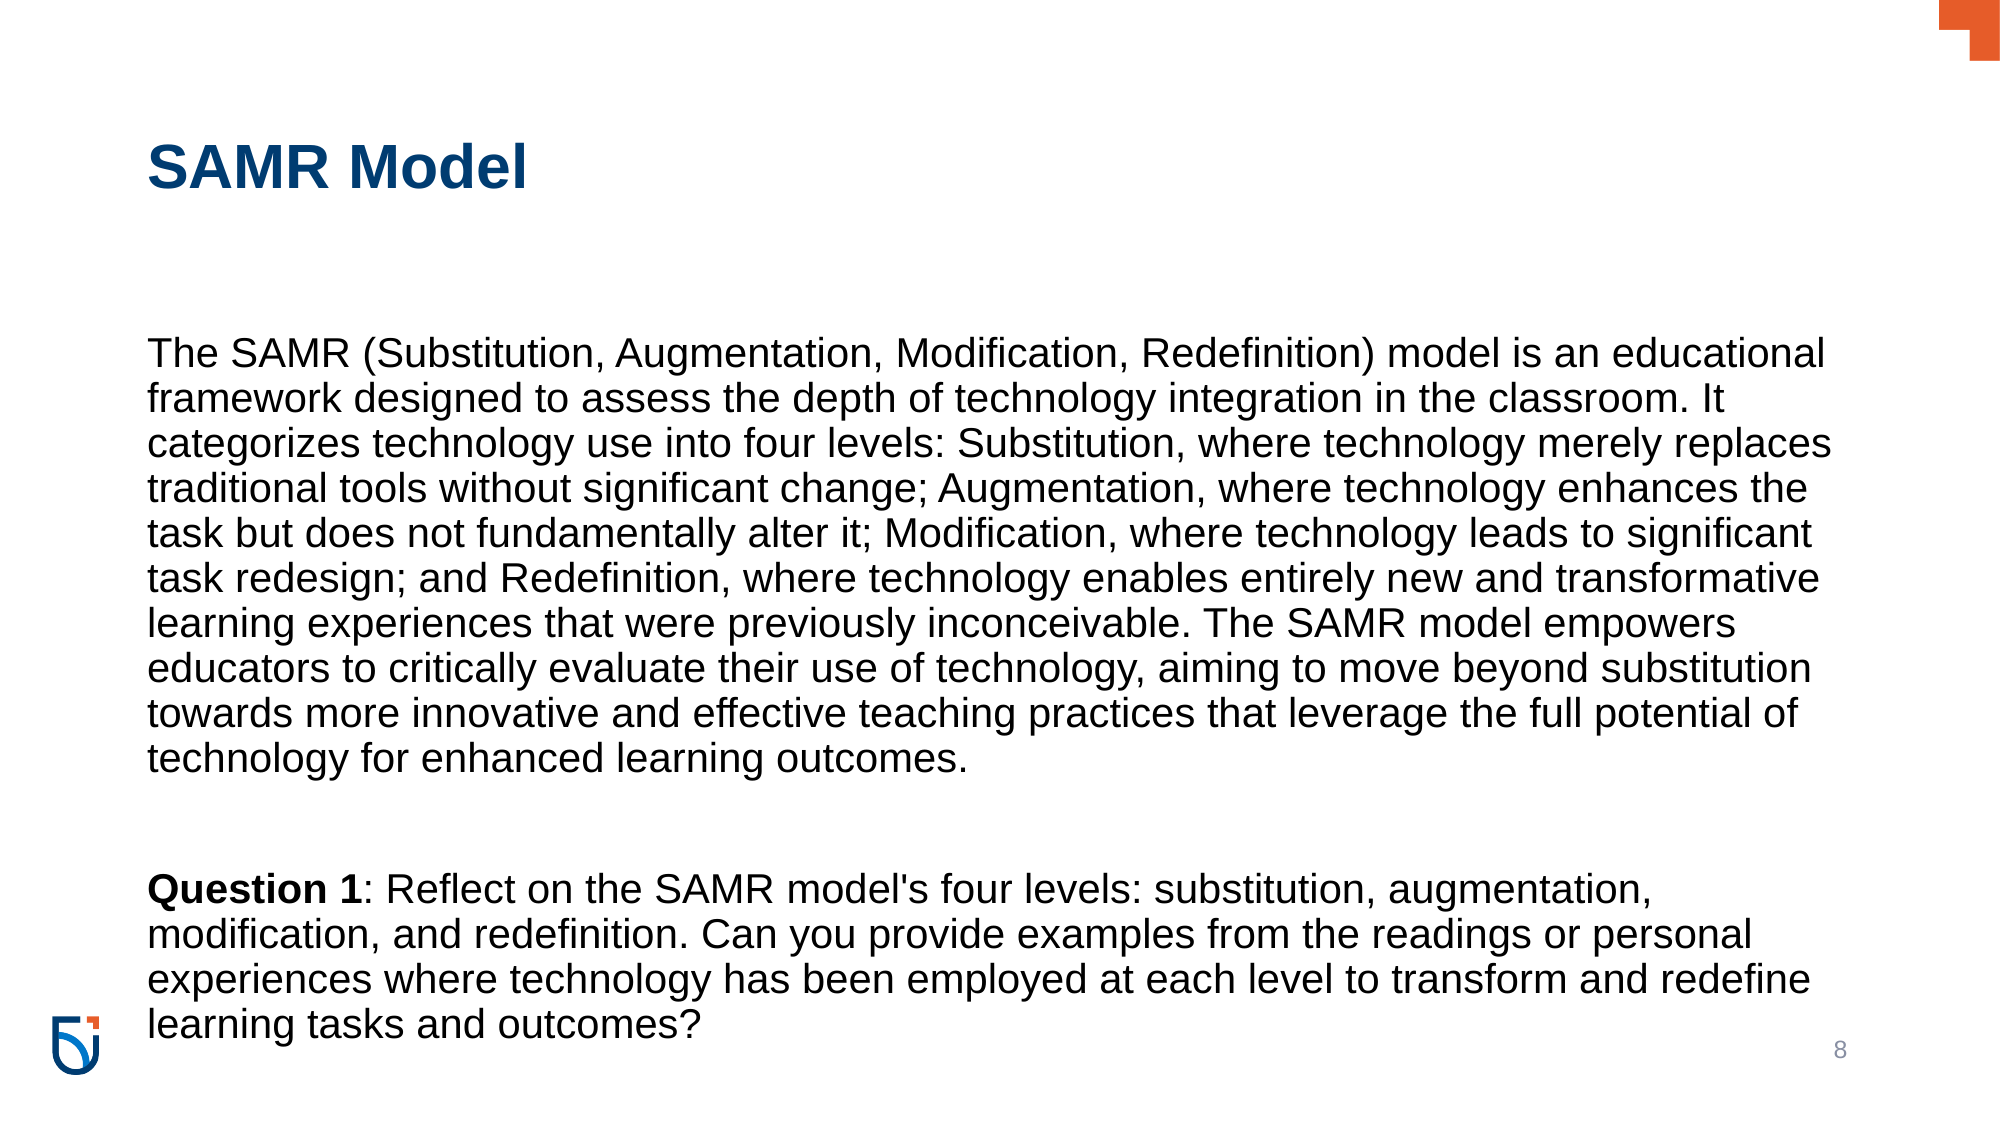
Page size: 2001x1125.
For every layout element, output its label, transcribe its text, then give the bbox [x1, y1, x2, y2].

picture [52, 1016, 99, 1075]
slide_number ‹#› [1412, 1019, 1863, 1079]
title SAMR Model [132, 59, 1863, 278]
list The SAMR (Substitution, Augmentation, Modification, Redefinition) model is an educational framework designed to assess the depth of technology integration in the classroom. It categorizes technology use into four levels: Substitution, where technology merely replaces traditional tools without significant change; Augmentation, where technology enhances the task but does not fundamentally alter it; Modification, where technology leads to significant task redesign; and Redefinition, where technology enables entirely new and transformative learning experiences that were previously inconceivable. The SAMR model empowers educators to critically evaluate their use of technology, aiming to move beyond substitution towards more innovative and effective teaching practices that leverage the full potential of technology for enhanced learning outcomes. Question 1: Reflect on the SAMR model's four levels: substitution, augmentation, modification, and redefinition. Can you provide examples from the readings or personal experiences where technology has been employed at each level to transform and redefine learning tasks and outcomes? [132, 323, 1863, 966]
picture [1939, 0, 2000, 61]
